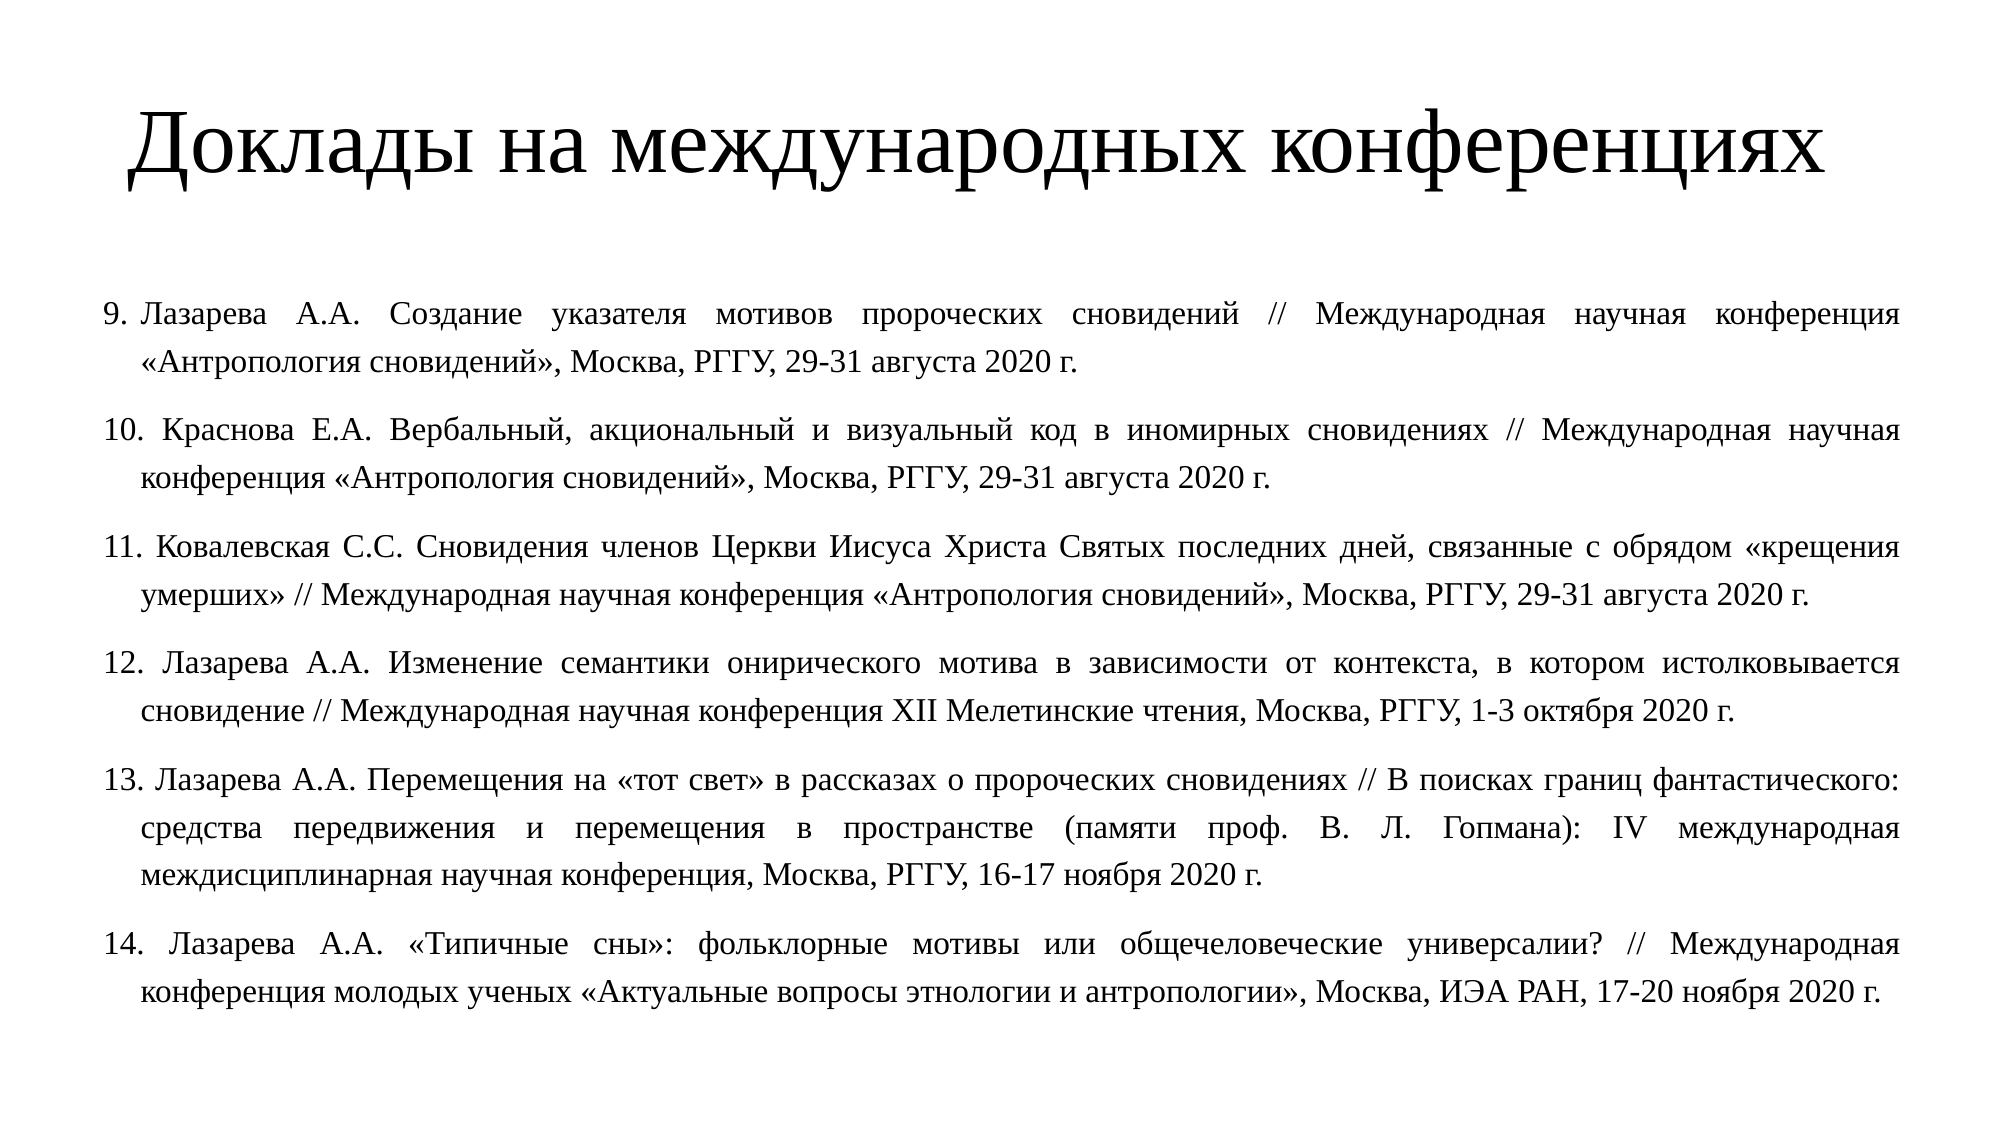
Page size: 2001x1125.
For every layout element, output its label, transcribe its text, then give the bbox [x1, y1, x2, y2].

list Лазарева А.А. Создание указателя мотивов пророческих сновидений // Международная научная конференция «Антропология сновидений», Москва, РГГУ, 29-31 августа 2020 г. Краснова Е.А. Вербальный, акциональный и визуальный код в иномирных сновидениях // Международная научная конференция «Антропология сновидений», Москва, РГГУ, 29-31 августа 2020 г. Ковалевская С.С. Сновидения членов Церкви Иисуса Христа Святых последних дней, связанные с обрядом «крещения умерших» // Международная научная конференция «Антропология сновидений», Москва, РГГУ, 29-31 августа 2020 г. Лазарева А.А. Изменение семантики онирического мотива в зависимости от контекста, в котором истолковывается сновидение // Международная научная конференция XII Мелетинские чтения, Москва, РГГУ, 1-3 октября 2020 г. Лазарева А.А. Перемещения на «тот свет» в рассказах о пророческих сновидениях // В поисках границ фантастического: средства передвижения и перемещения в пространстве (памяти проф. В. Л. Гопмана): IV международная междисциплинарная научная конференция, Москва, РГГУ, 16-17 ноября 2020 г. Лазарева А.А. «Типичные сны»: фольклорные мотивы или общечеловеческие универсалии? // Международная конференция молодых ученых «Актуальные вопросы этнологии и антропологии», Москва, ИЭА РАН, 17-20 ноября 2020 г. [88, 275, 1918, 1026]
title Доклады на международных конференциях [112, 34, 1936, 252]
